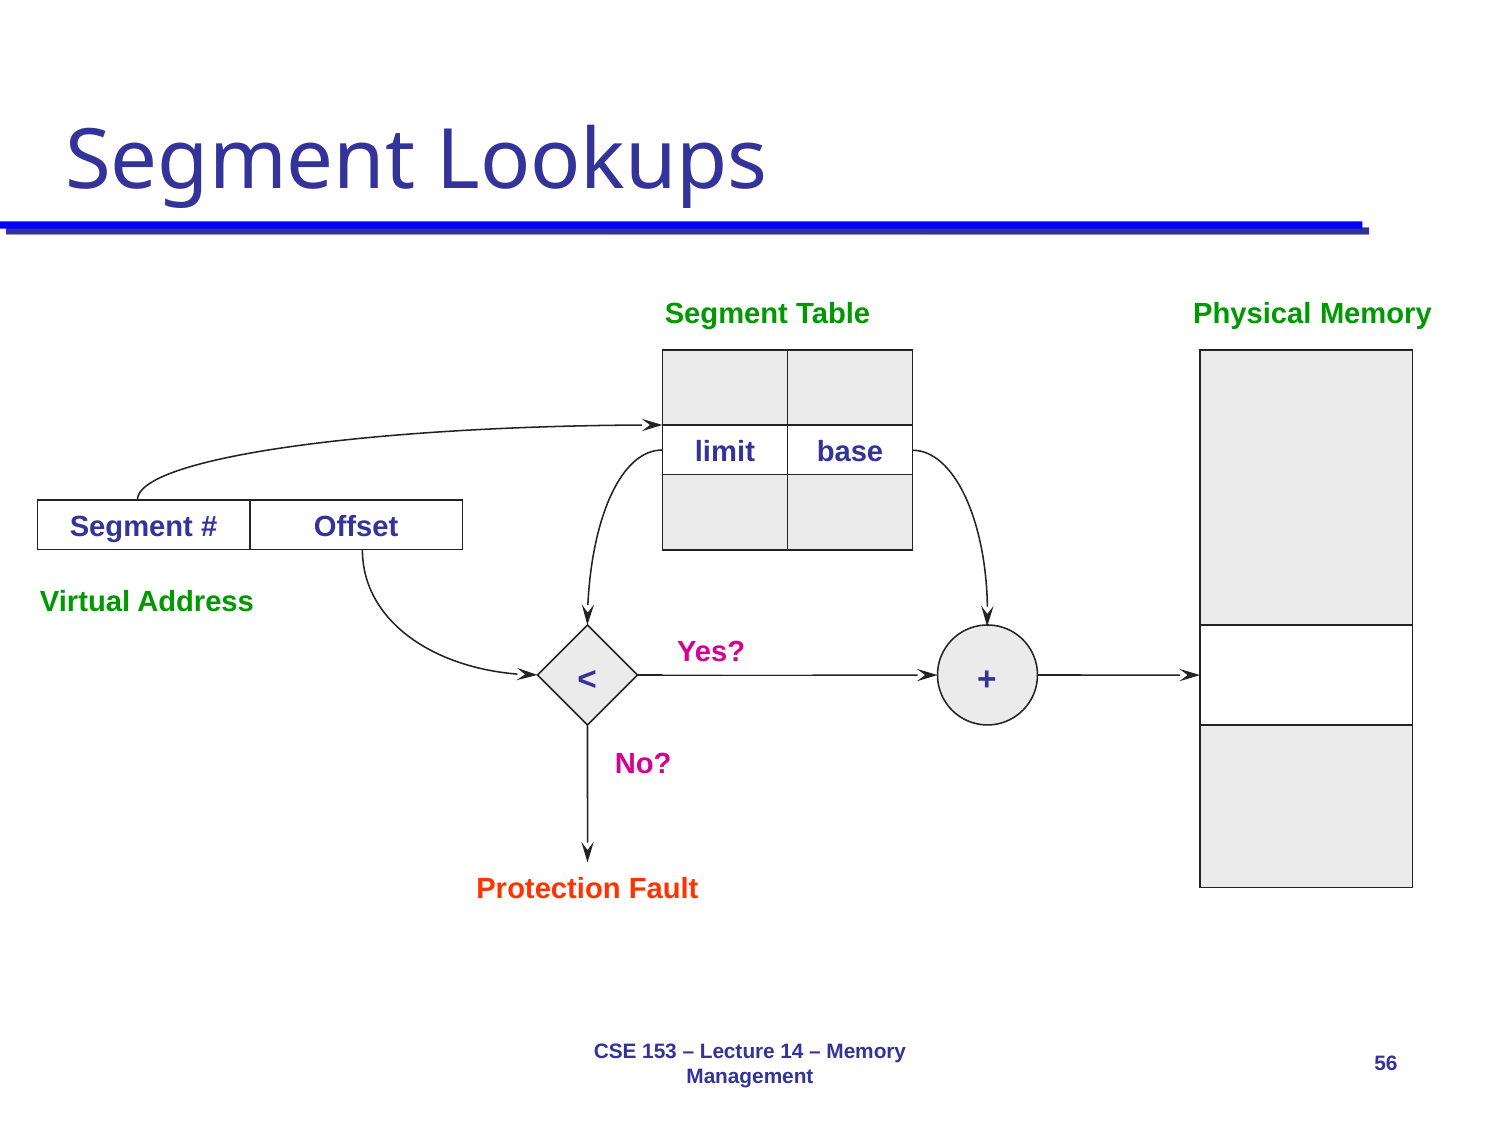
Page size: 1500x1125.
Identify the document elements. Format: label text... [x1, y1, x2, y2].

footer CSE 153 – Lecture 14 – Memory Management [512, 1024, 988, 1101]
title Segment Lookups [49, 24, 1451, 213]
text_box [787, 350, 913, 424]
text_box base [787, 424, 913, 475]
text_box [581, 500, 663, 625]
text_box < [562, 649, 638, 705]
text_box [916, 668, 938, 682]
text_box [912, 450, 994, 627]
text_box [937, 624, 1038, 725]
text_box Segment Table [650, 287, 925, 338]
text_box [567, 705, 608, 725]
text_box [137, 418, 663, 500]
text_box [663, 475, 787, 550]
text_box Segment # [37, 499, 249, 550]
text_box + [962, 649, 1025, 705]
text_box [1199, 725, 1413, 888]
text_box [581, 841, 594, 862]
text_box Protection Fault [450, 862, 725, 913]
text_box [1199, 624, 1413, 725]
text_box [1199, 349, 1413, 624]
text_box Yes? [662, 624, 813, 675]
text_box [787, 475, 912, 550]
text_box Physical Memory [1175, 287, 1450, 338]
text_box limit [663, 424, 787, 475]
text_box [563, 625, 612, 649]
text_box Offset [249, 500, 463, 550]
text_box Virtual Address [24, 574, 300, 625]
text_box [1179, 668, 1199, 682]
slide_number 56 [1312, 1024, 1413, 1101]
text_box [362, 549, 538, 681]
text_box No? [599, 737, 750, 788]
text_box [662, 350, 787, 424]
text_box [538, 650, 562, 700]
